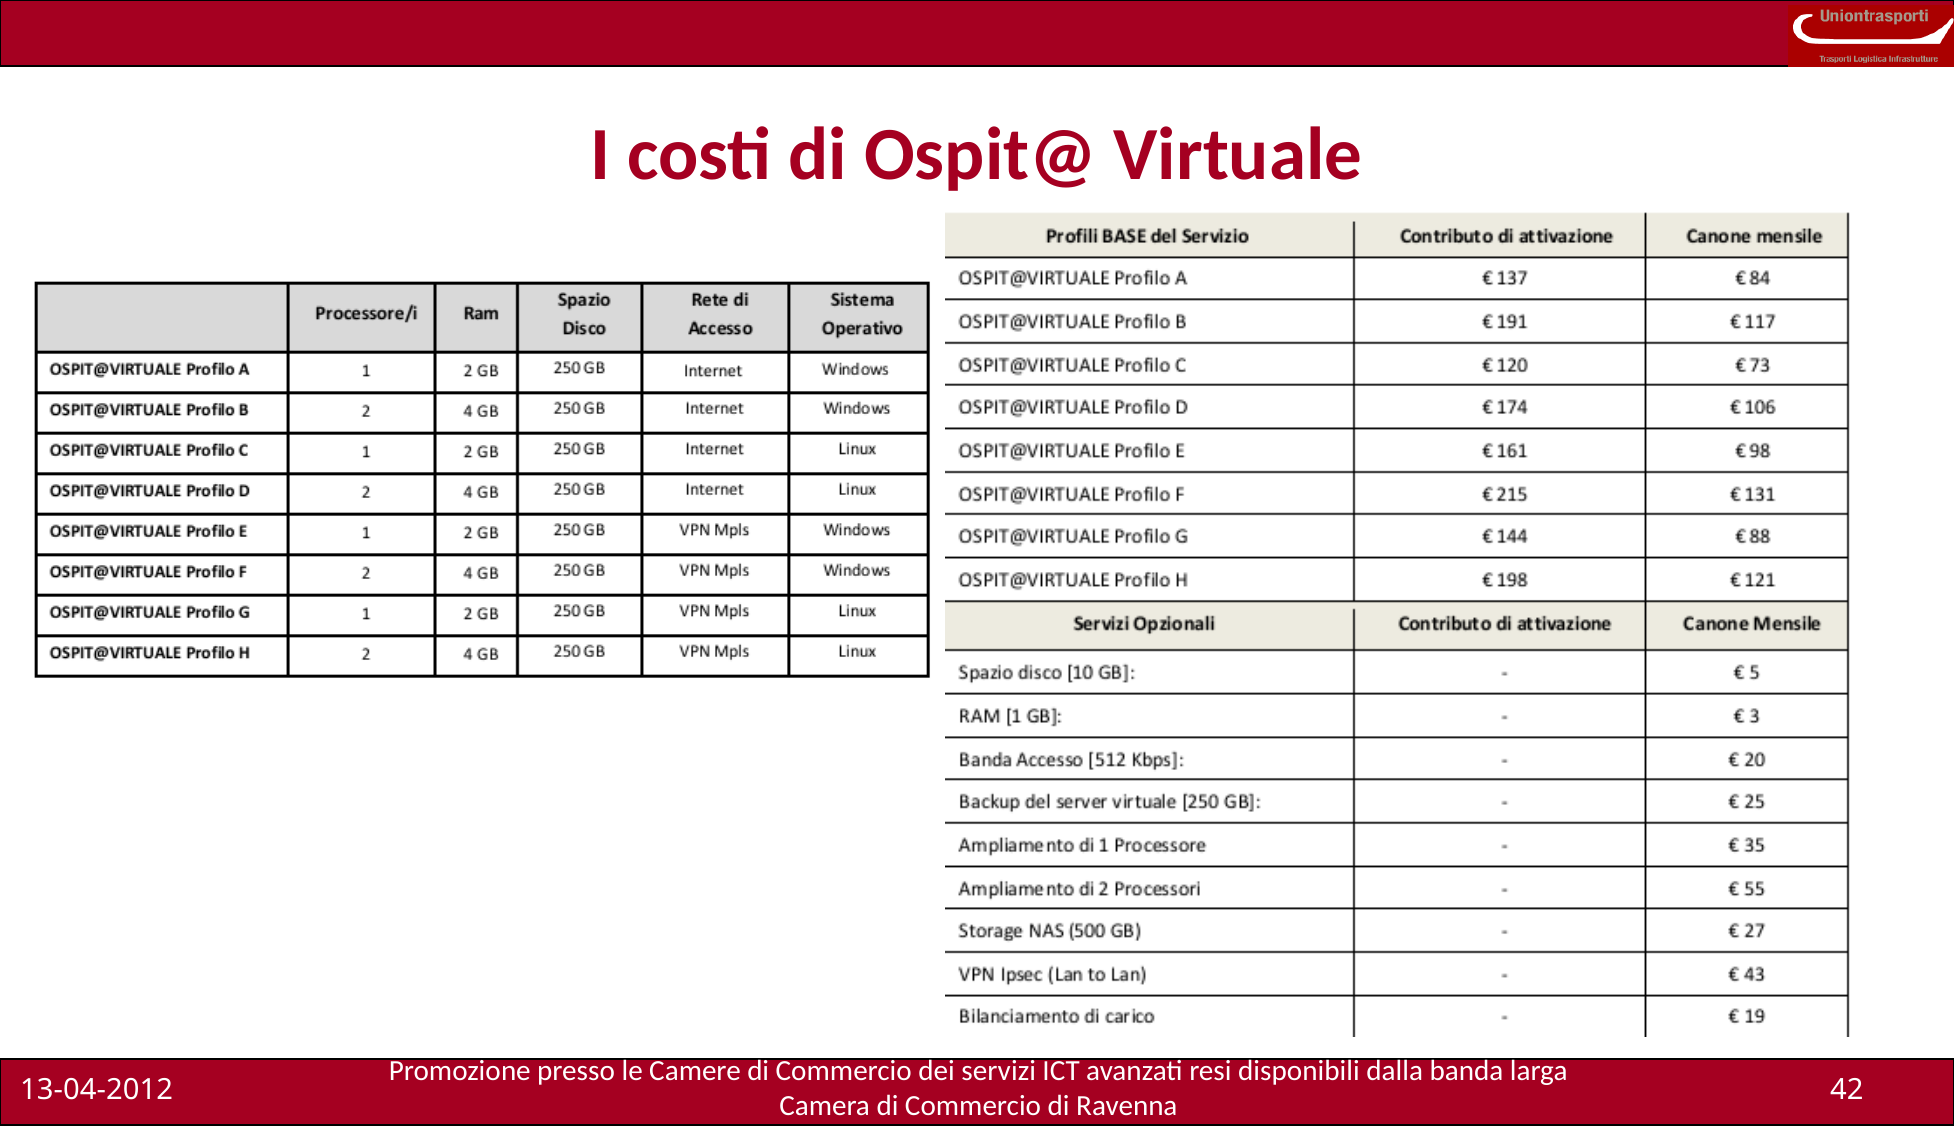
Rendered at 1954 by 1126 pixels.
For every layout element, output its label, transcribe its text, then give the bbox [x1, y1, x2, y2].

picture [945, 208, 1851, 1038]
picture [32, 278, 943, 681]
title I costi di Ospit@ Virtuale [97, 66, 1857, 233]
picture [1788, 5, 1954, 67]
